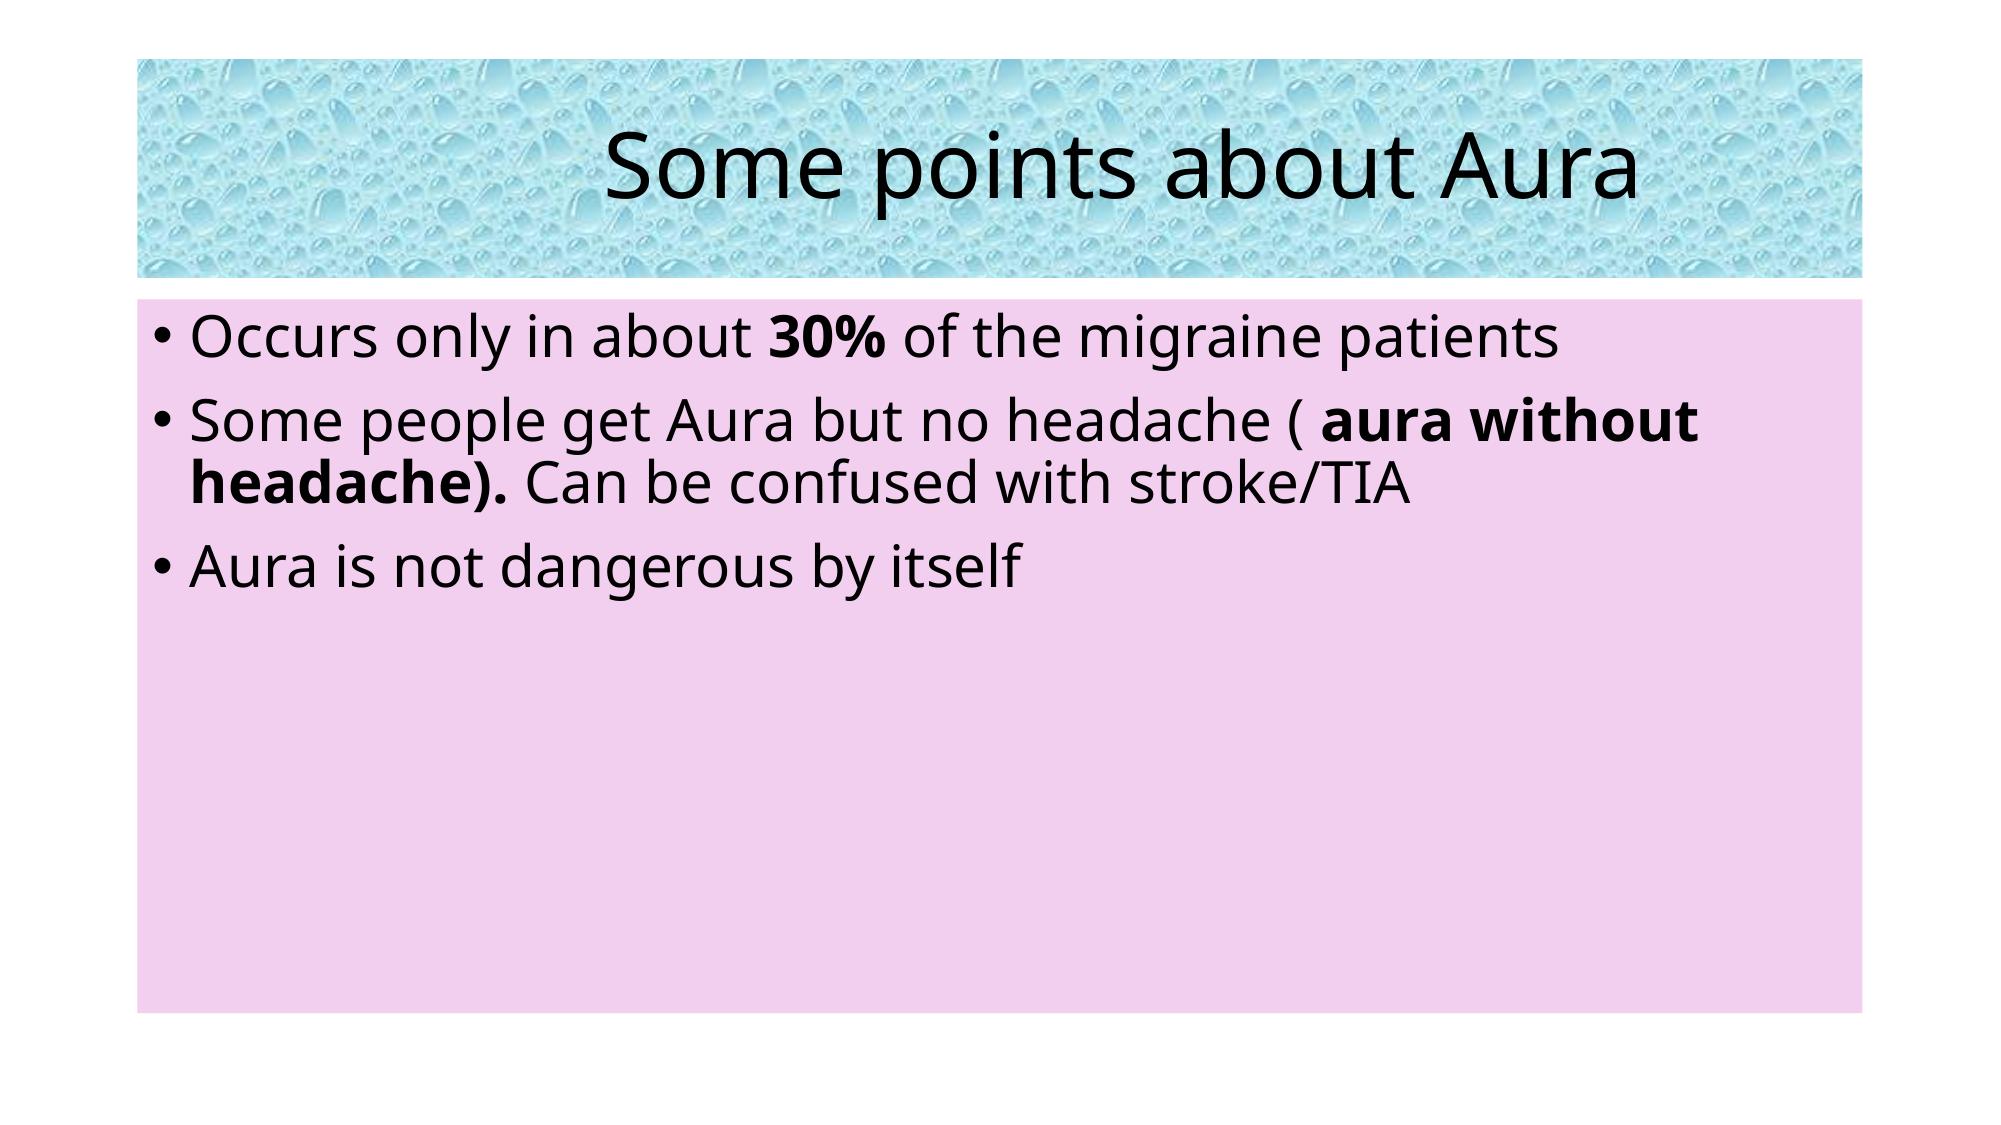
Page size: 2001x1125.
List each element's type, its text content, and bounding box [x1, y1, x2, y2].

list Occurs only in about 30% of the migraine patients Some people get Aura but no headache ( aura without headache). Can be confused with stroke/TIA Aura is not dangerous by itself [137, 299, 1863, 1014]
title Some points about Aura [137, 59, 1863, 278]
